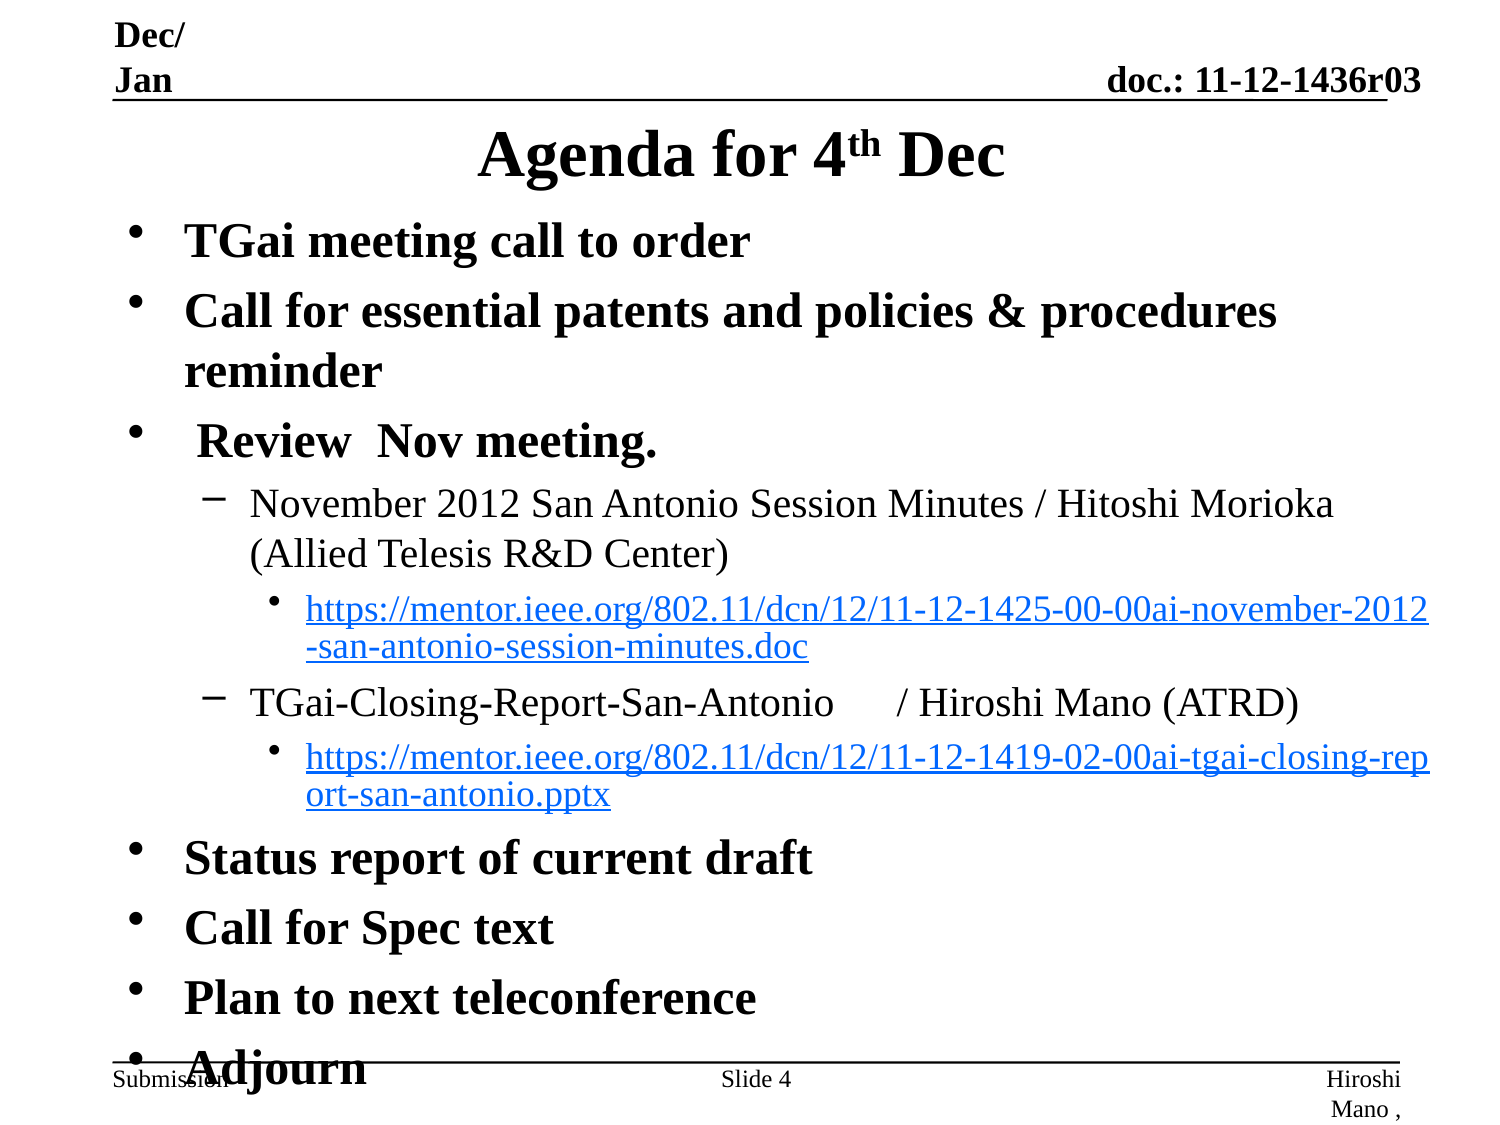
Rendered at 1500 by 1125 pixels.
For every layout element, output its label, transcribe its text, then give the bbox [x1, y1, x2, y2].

slide_number Dec/Jan [114, 54, 224, 101]
footer Hiroshi Mano , ATRD Root,Lab [1324, 1061, 1402, 1093]
title Agenda for 4th Dec [112, 112, 1388, 188]
slide_number Slide 4 [712, 1061, 800, 1093]
list TGai meeting call to order Call for essential patents and policies & procedures reminder Review Nov meeting. November 2012 San Antonio Session Minutes / Hitoshi Morioka (Allied Telesis R&D Center) https://mentor.ieee.org/802.11/dcn/12/11-12-1425-00-00ai-november-2012-san-antonio-session-minutes.doc TGai-Closing-Report-San-Antonio / Hiroshi Mano (ATRD) https://mentor.ieee.org/802.11/dcn/12/11-12-1419-02-00ai-tgai-closing-report-san-antonio.pptx Status report of current draft Call for Spec text Plan to next teleconference Adjourn [112, 199, 1451, 1063]
